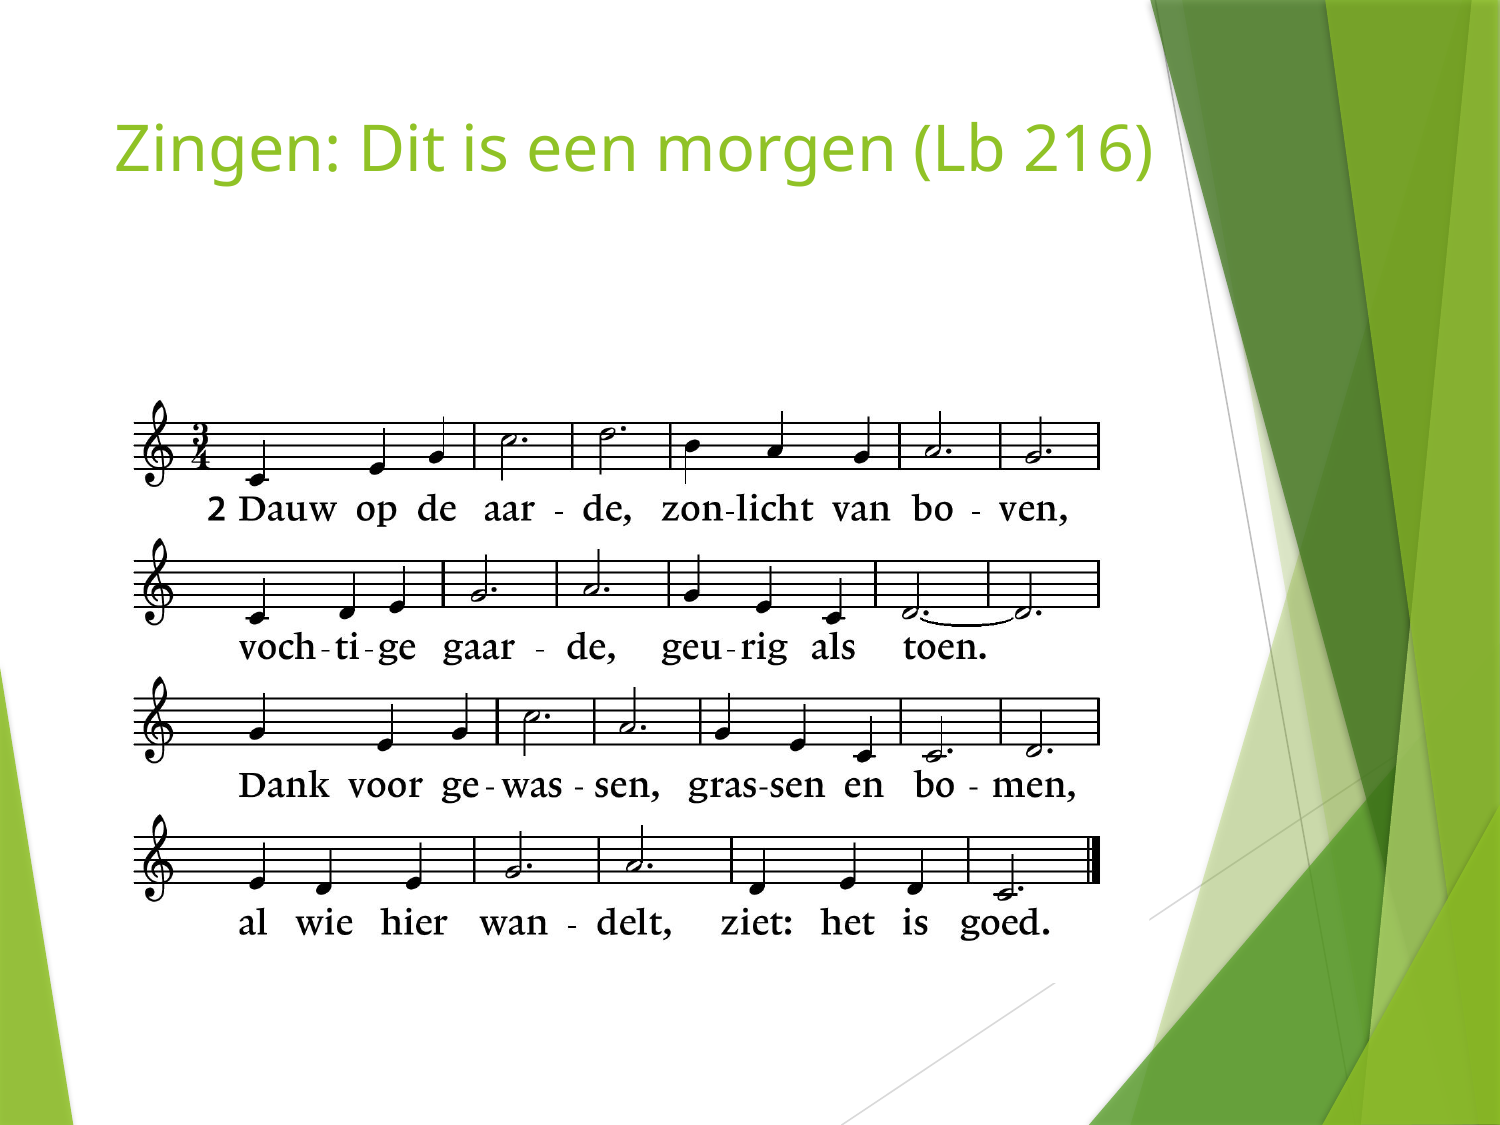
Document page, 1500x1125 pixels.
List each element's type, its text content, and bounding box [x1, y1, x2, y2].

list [82, 296, 1150, 984]
title Zingen: Dit is een morgen (Lb 216) [99, 99, 1200, 317]
